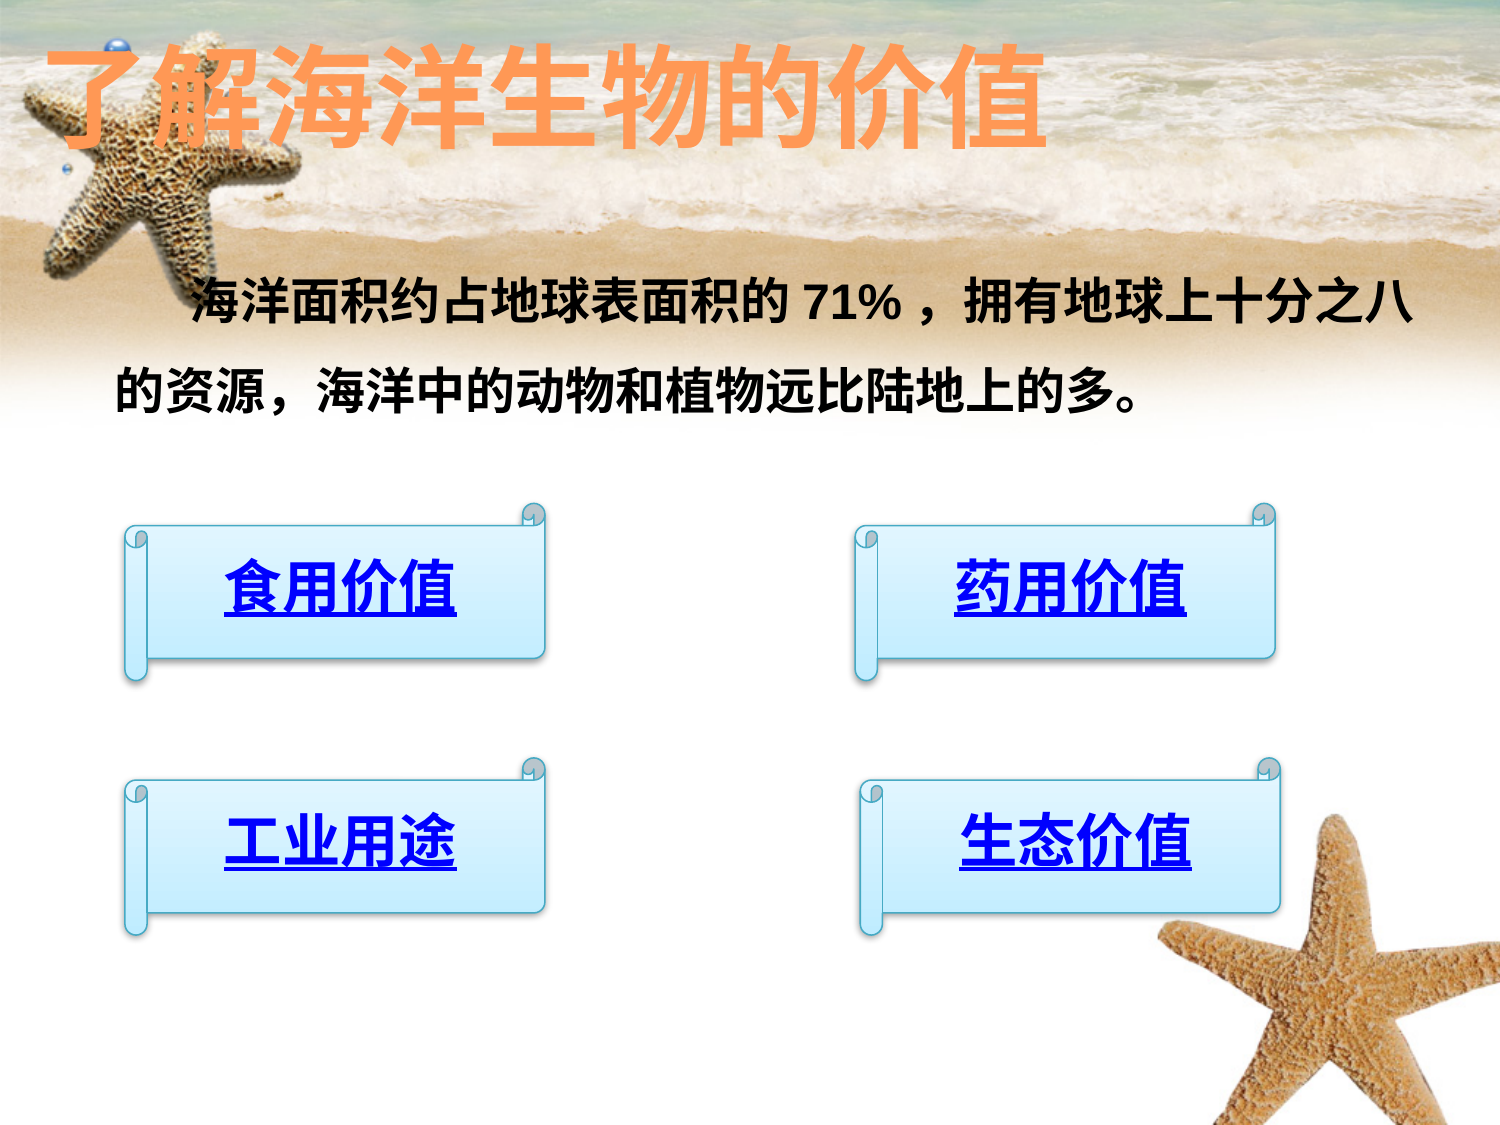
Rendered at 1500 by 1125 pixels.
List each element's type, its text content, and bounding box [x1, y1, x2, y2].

text_box 食用价值 [124, 502, 546, 682]
text_box 生态价值 [859, 757, 1282, 936]
text_box 工业用途 [124, 757, 546, 936]
text_box 药用价值 [854, 502, 1276, 682]
text_box 了解海洋生物的价值 [334, 19, 1066, 170]
picture [0, 0, 1500, 1125]
text_box 海洋面积约占地球表面积的71%，拥有地球上十分之八的资源，海洋中的动物和植物远比陆地上的多。 [100, 231, 1436, 427]
